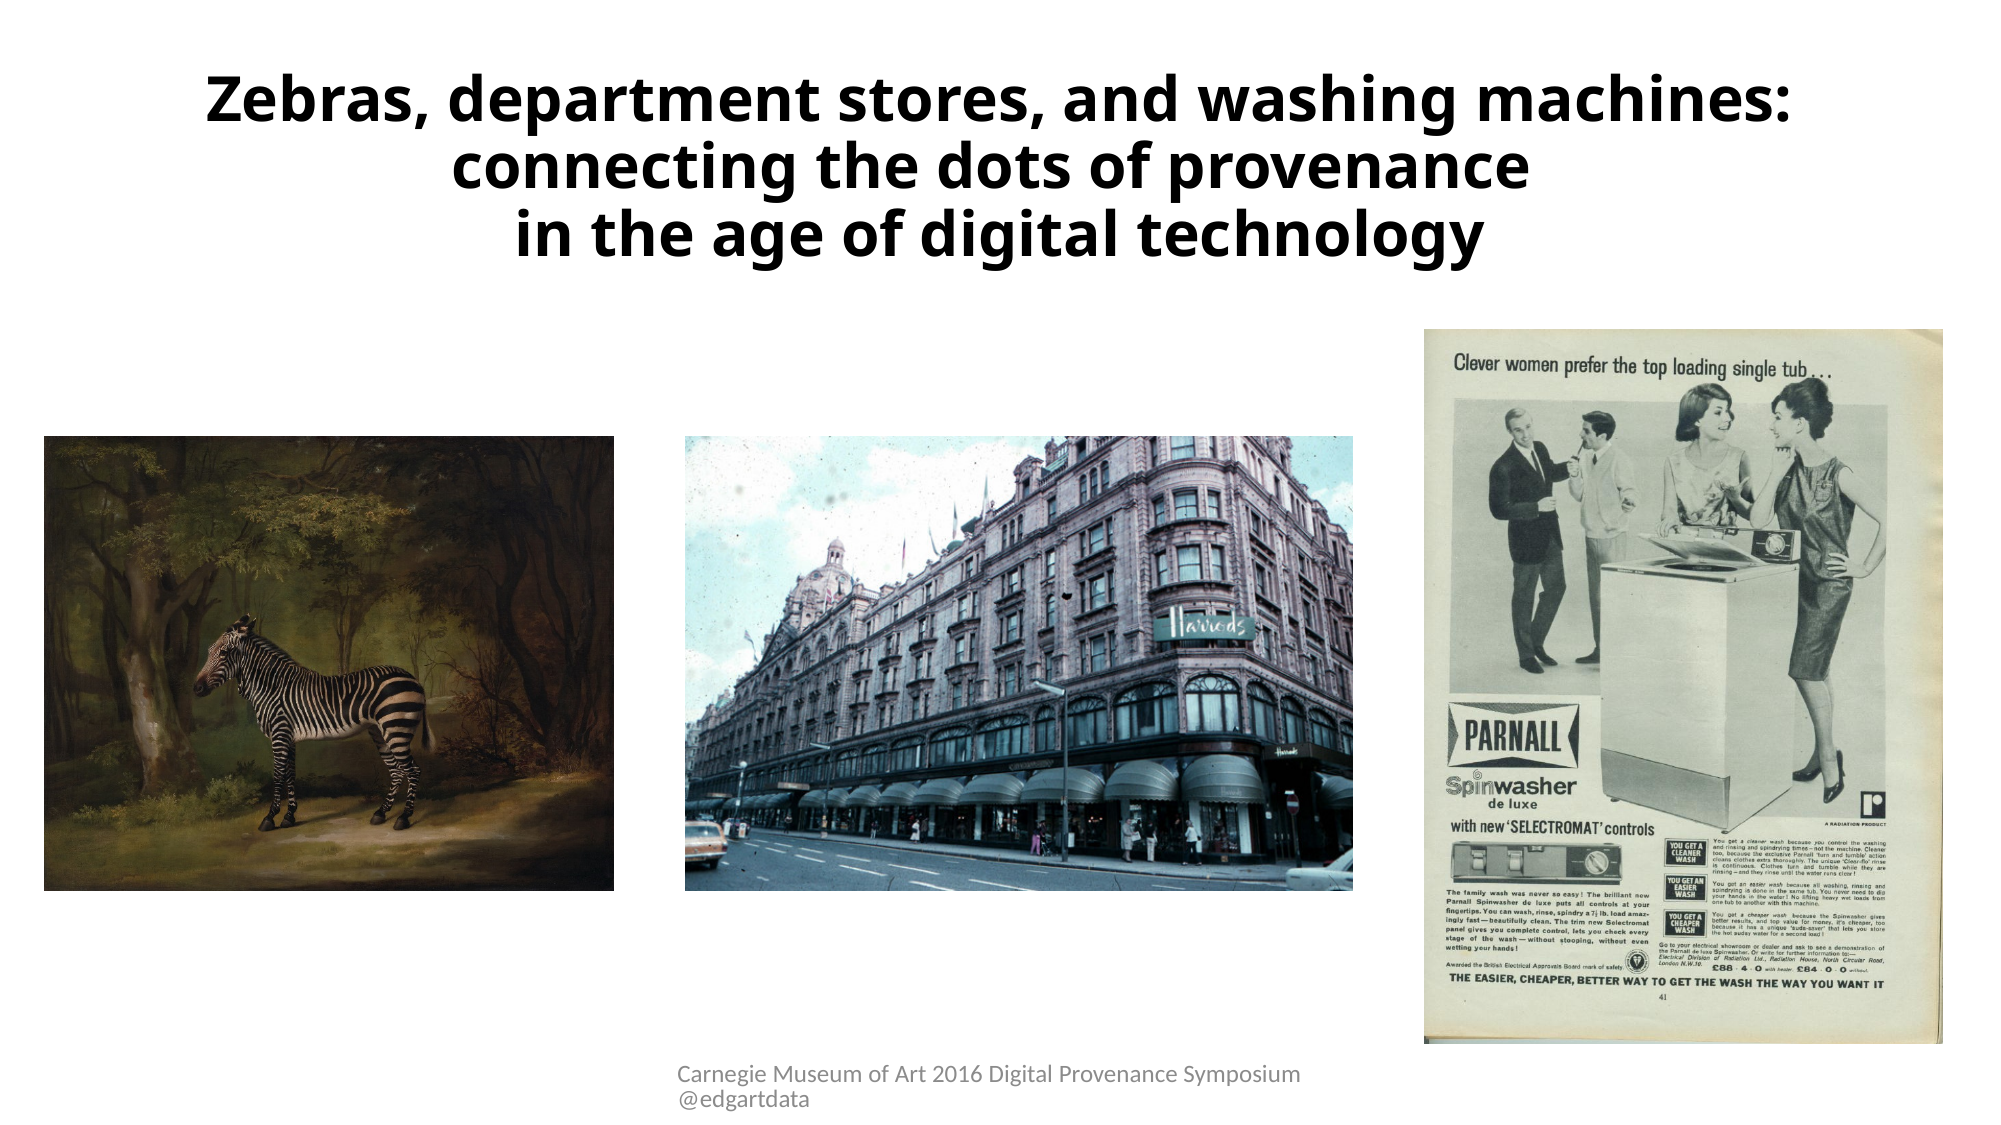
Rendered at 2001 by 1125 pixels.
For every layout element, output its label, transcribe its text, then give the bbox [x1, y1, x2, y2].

title Zebras, department stores, and washing machines: connecting the dots of provenance in the age of digital technology [137, 59, 1863, 278]
picture [685, 436, 1353, 891]
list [1424, 329, 1943, 1044]
picture [44, 436, 614, 891]
footer Carnegie Museum of Art 2016 Digital Provenance Symposium @edgartdata [662, 1042, 1338, 1103]
